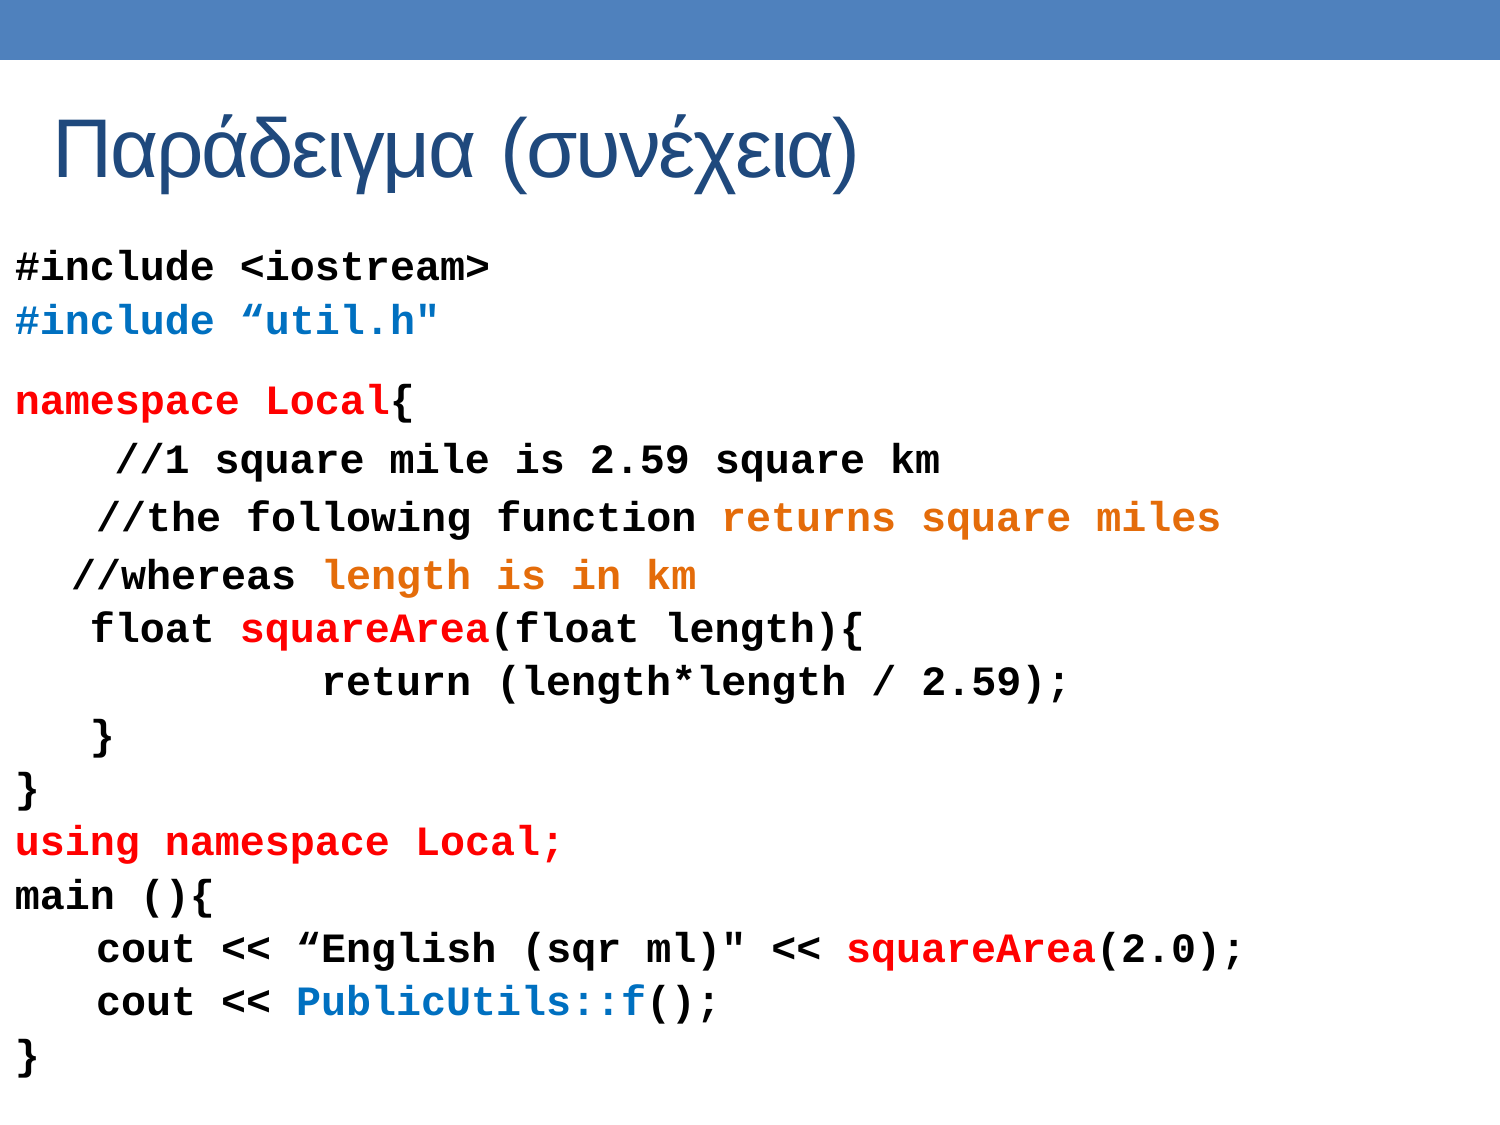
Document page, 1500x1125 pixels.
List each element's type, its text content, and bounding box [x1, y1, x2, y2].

text_box #include <iostream> #include “util.h" namespace Local{ //1 square mile is 2.59 square km //the following function returns square miles //whereas length is in km float squareArea(float length){ return (length*length / 2.59); } } using namespace Local; main (){ cout << “English (sqr ml)" << squareArea(2.0); cout << PublicUtils::f(); } [0, 237, 1500, 1063]
text_box Παράδειγμα (συνέχεια) [37, 47, 1313, 235]
